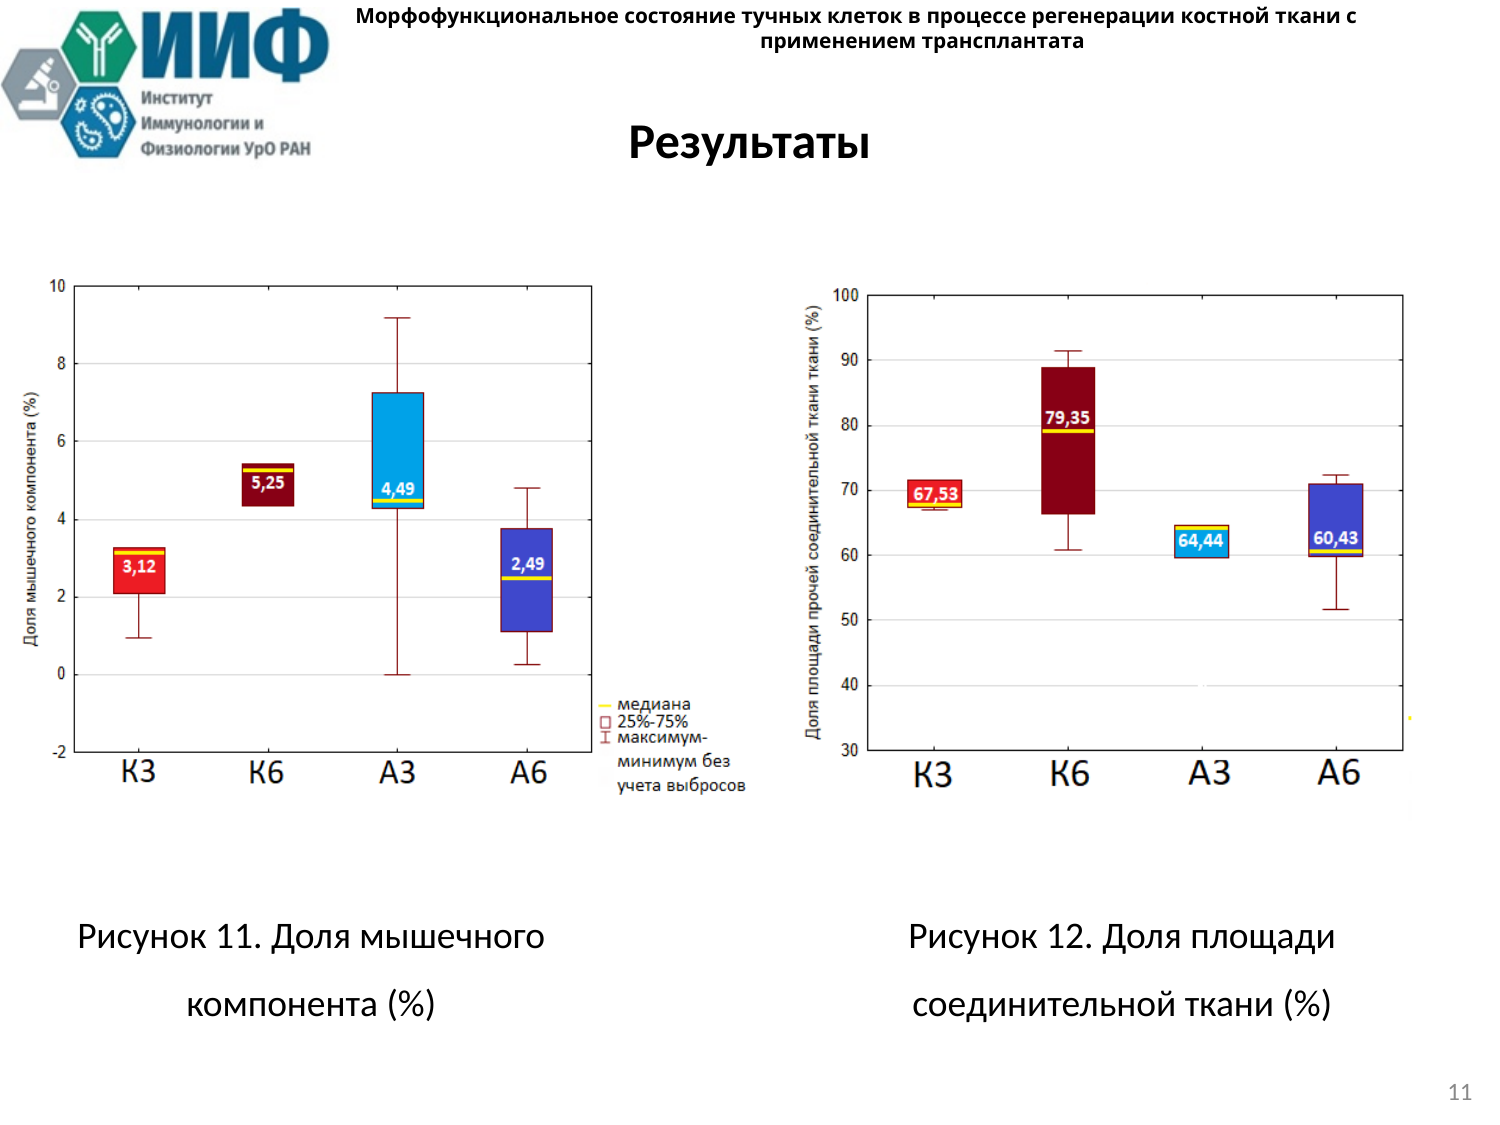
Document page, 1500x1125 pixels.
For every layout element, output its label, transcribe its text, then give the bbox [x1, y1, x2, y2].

text_box Результаты [613, 100, 887, 236]
text_box Рисунок 11. Доля мышечного компонента (%) [10, 881, 612, 1032]
text_box Рисунок 12. Доля площади соединительной ткани (%) [773, 881, 1471, 1032]
picture [796, 278, 1412, 822]
text_box Морфофункциональное состояние тучных клеток в процессе регенерации костной ткани с применением трансплантата [339, 0, 1500, 61]
picture [0, 7, 340, 174]
picture [18, 278, 752, 800]
slide_number 11 [1137, 1060, 1488, 1121]
